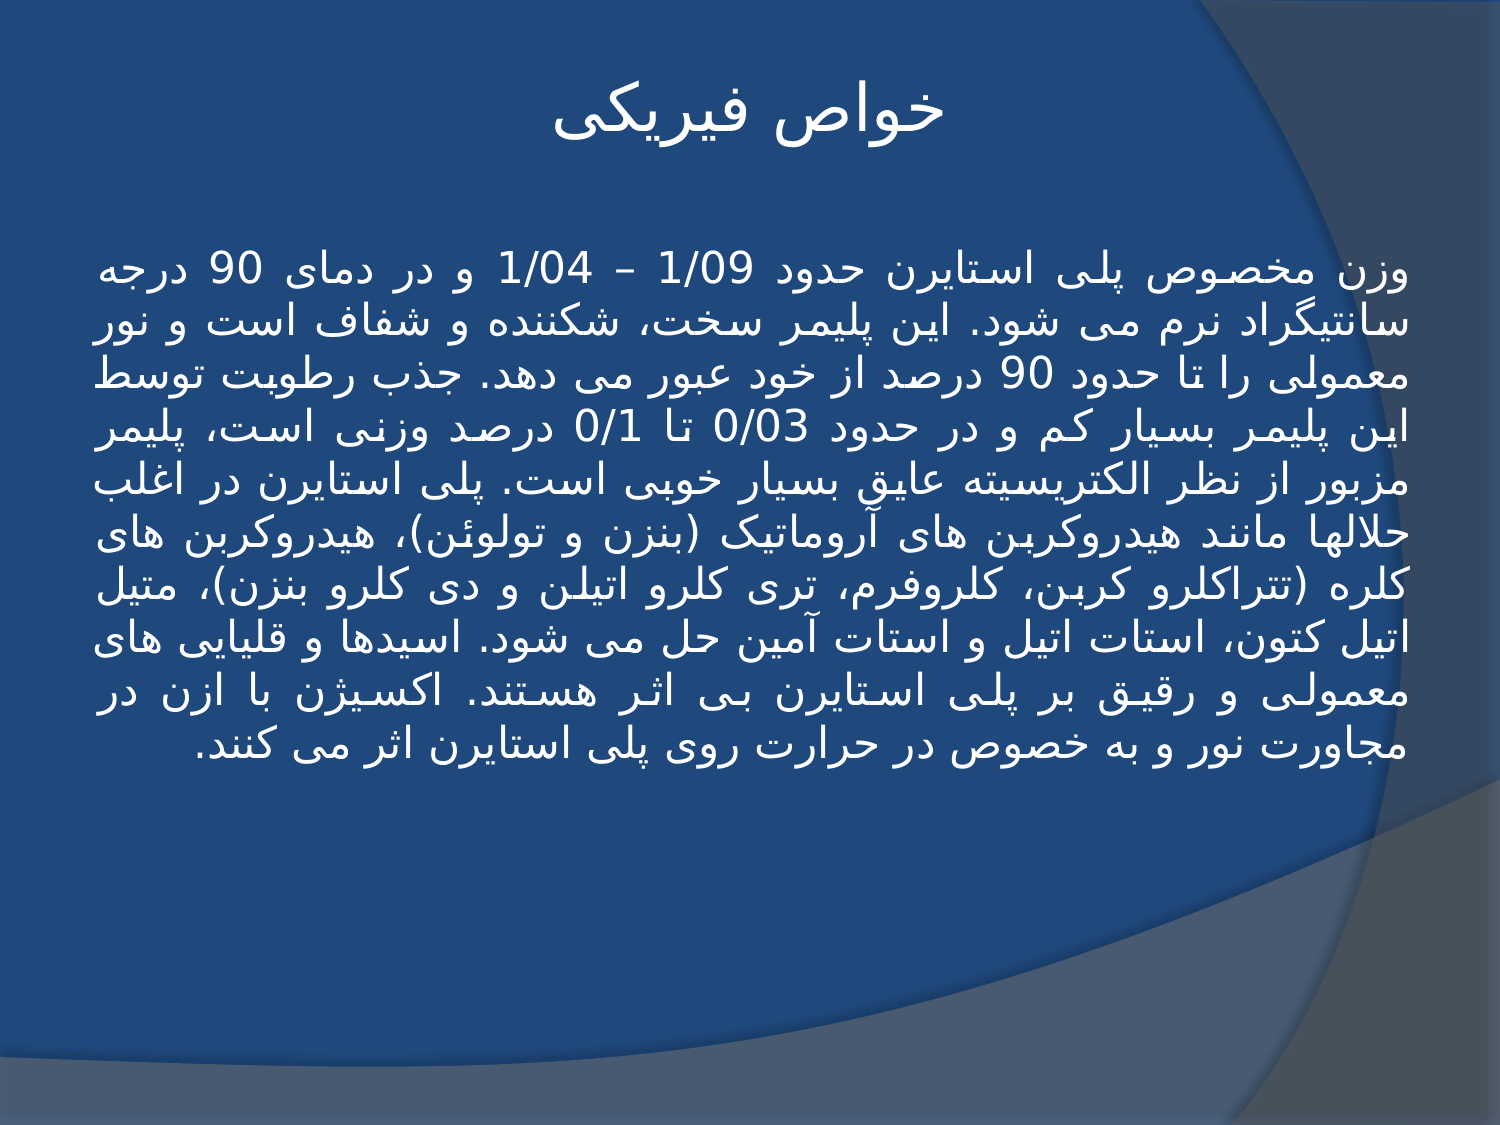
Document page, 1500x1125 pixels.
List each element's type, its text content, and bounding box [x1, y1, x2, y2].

list وزن مخصوص پلی استایرن حدود 1/09 – 1/04 و در دمای 90 درجه سانتیگراد نرم می شود. این پلیمر سخت، شکننده و شفاف است و نور معمولی را تا حدود 90 درصد از خود عبور می دهد. جذب رطوبت توسط این پلیمر بسیار کم و در حدود 0/03 تا 0/1 درصد وزنی است، پلیمر مزبور از نظر الکتریسیته عایق بسیار خوبی است. پلی استایرن در اغلب حلالها مانند هیدروکربن های آروماتیک (بنزن و تولوئن)، هیدروکربن های کلره (تتراکلرو کربن، کلروفرم، تری کلرو اتیلن و دی کلرو بنزن)، متیل اتیل کتون، استات اتیل و استات آمین حل می شود. اسیدها و قلیایی های معمولی و رقیق بر پلی استایرن بی اثر هستند. اکسیژن با ازن در مجاورت نور و به خصوص در حرارت روی پلی استایرن اثر می کنند. [76, 231, 1427, 808]
title خواص فیریکی [74, 45, 1425, 165]
